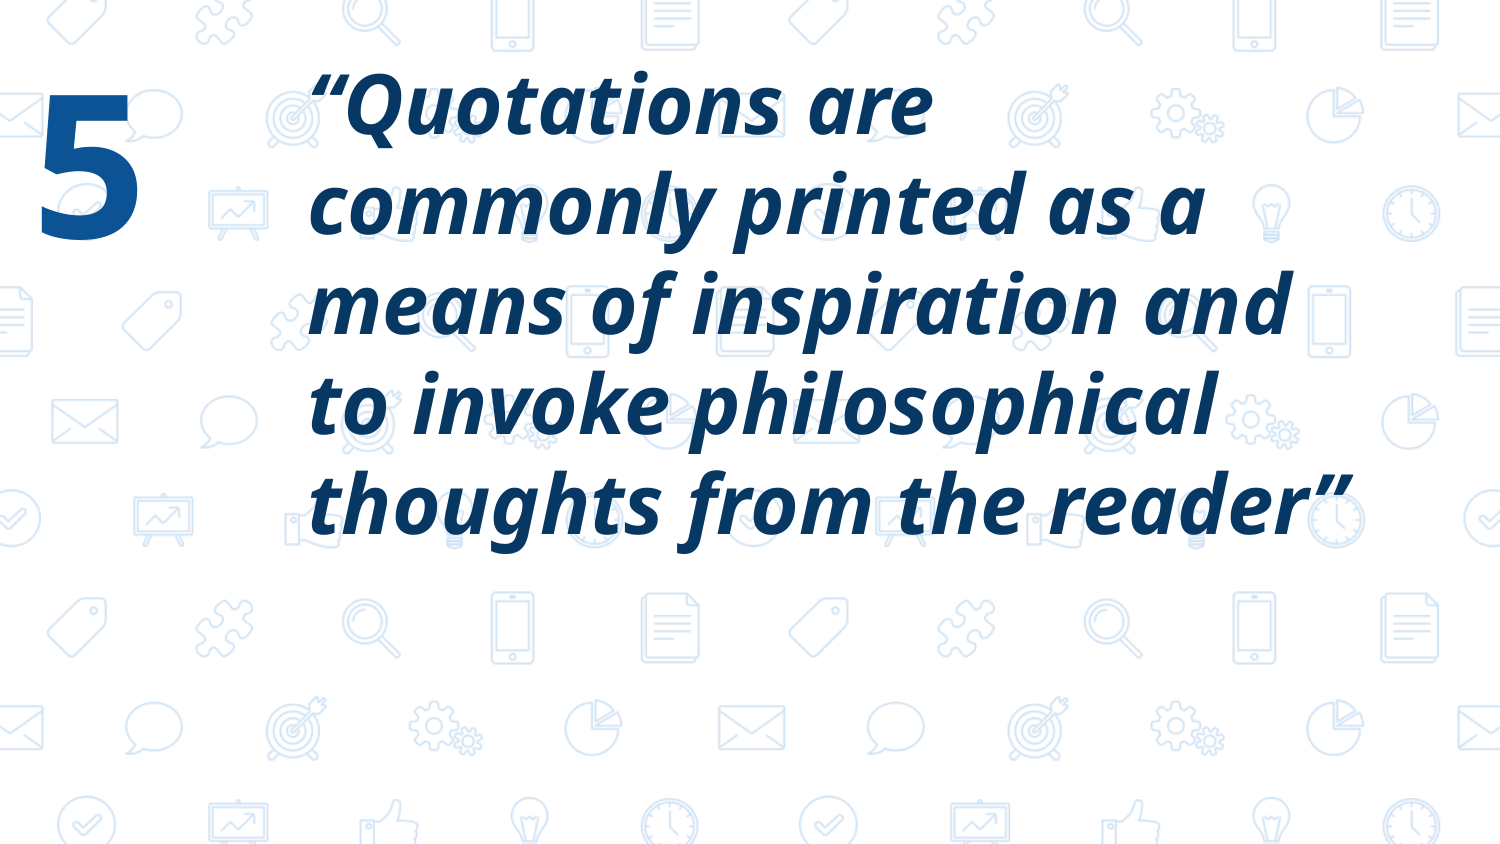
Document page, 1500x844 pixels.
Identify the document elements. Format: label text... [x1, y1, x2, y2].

slide_number ‹#› [17, 23, 315, 230]
list “Quotations are commonly printed as a means of inspiration and to invoke philosophical thoughts from the reader” [292, 36, 1368, 465]
